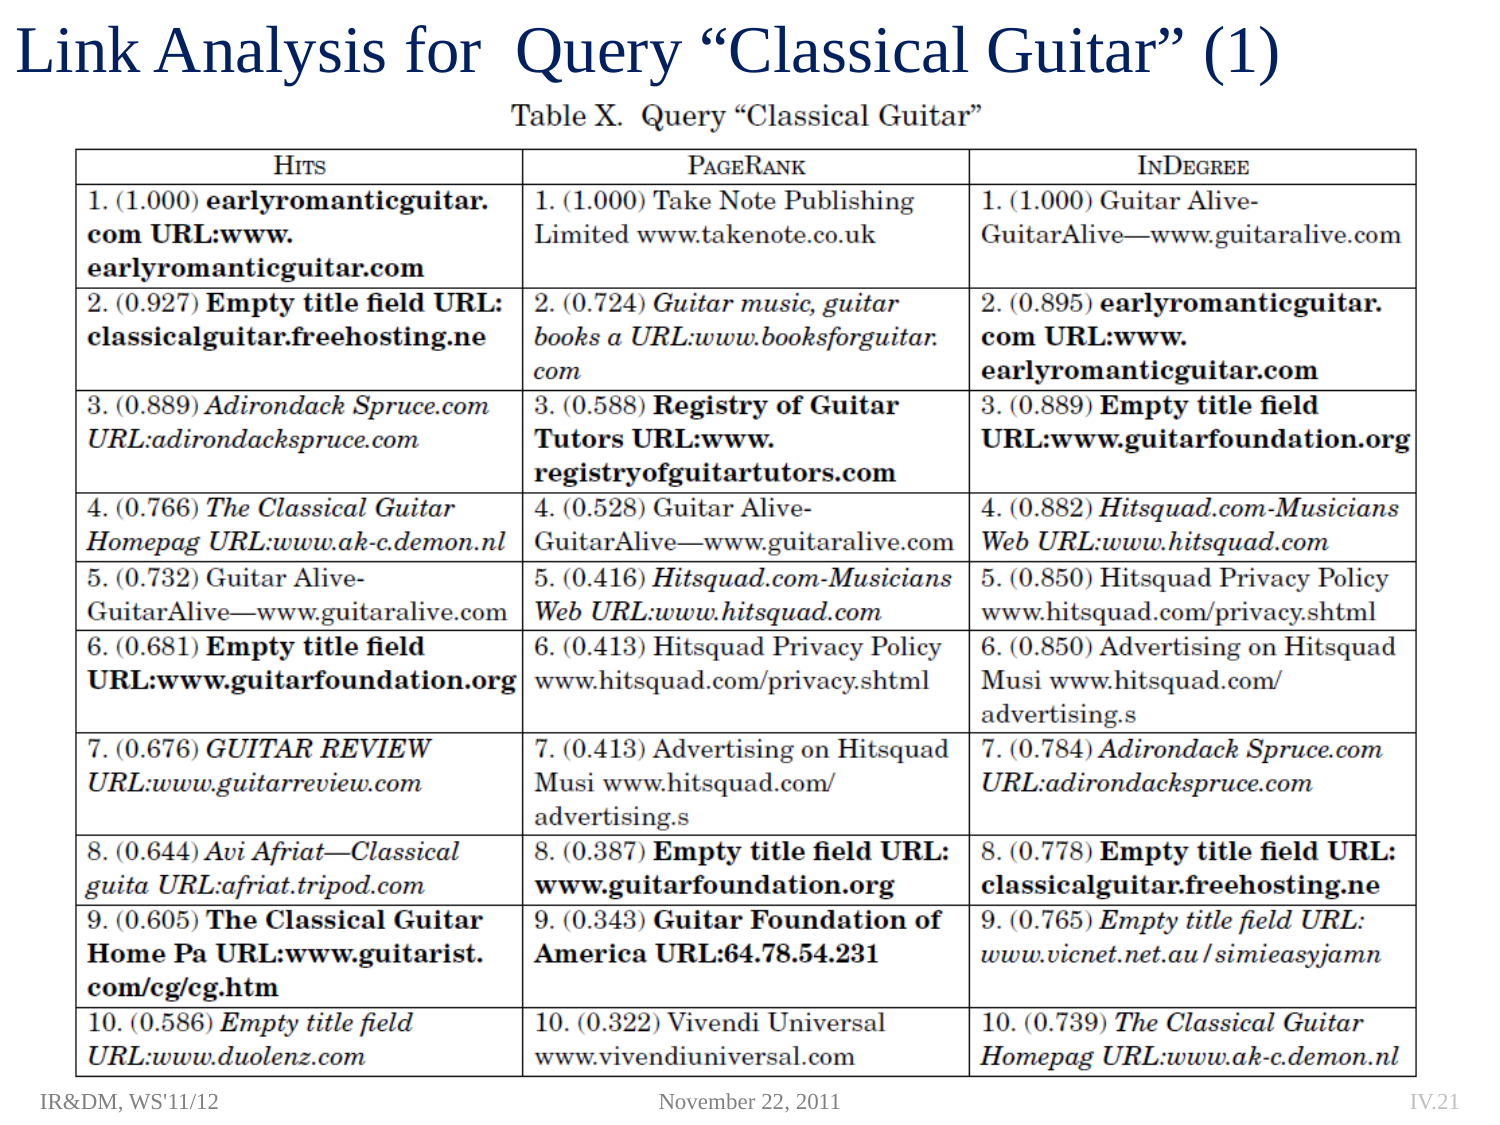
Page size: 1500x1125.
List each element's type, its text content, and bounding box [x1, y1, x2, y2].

picture [62, 99, 1426, 1088]
footer IR&DM, WS'11/12 [24, 1074, 475, 1125]
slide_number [575, 1096, 925, 1125]
slide_number IV.21 [1149, 1074, 1475, 1125]
title Link Analysis for Query “Classical Guitar” (1) [0, 0, 1500, 102]
